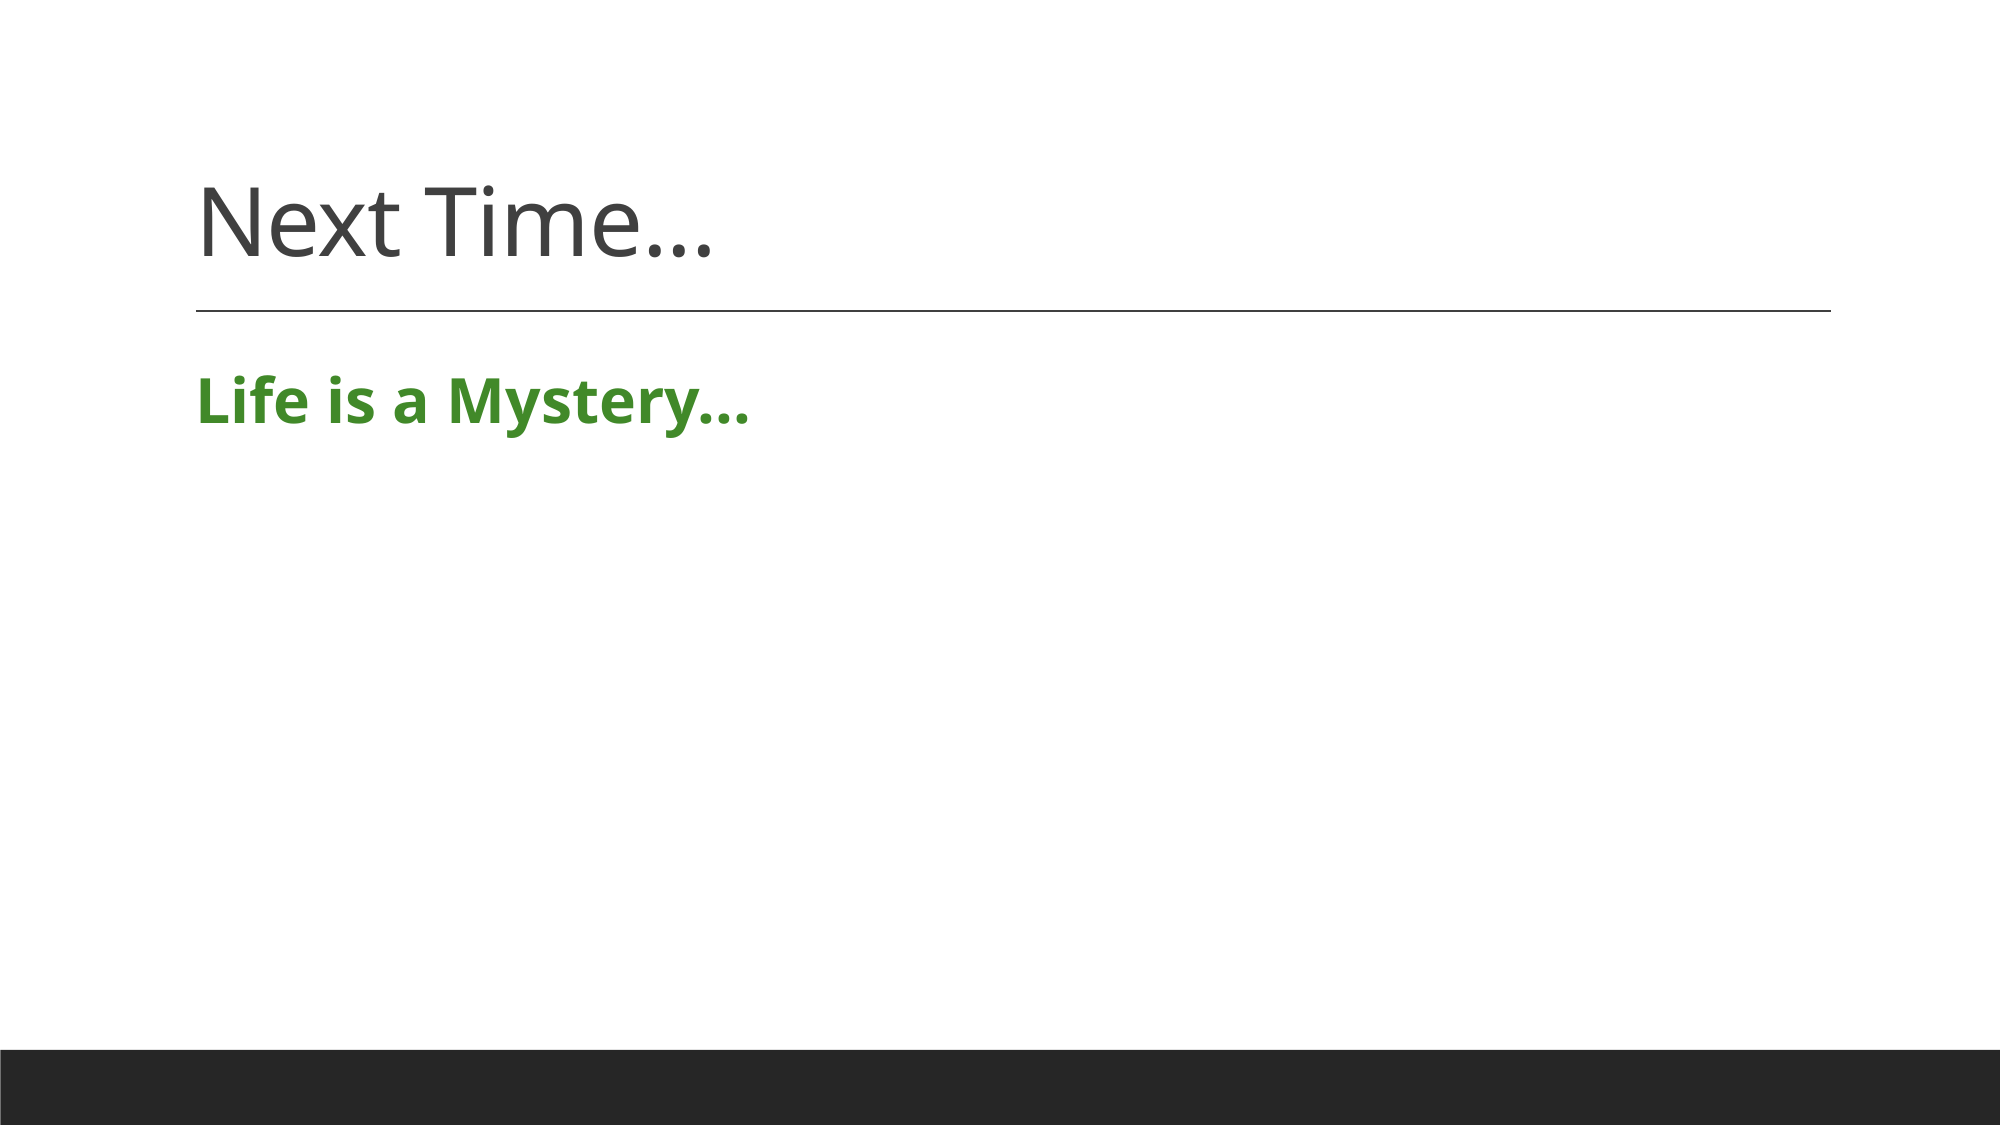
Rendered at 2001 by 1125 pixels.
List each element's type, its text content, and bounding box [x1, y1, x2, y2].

title Next Time... [180, 47, 1830, 285]
list Life is a Mystery... [180, 345, 1830, 963]
